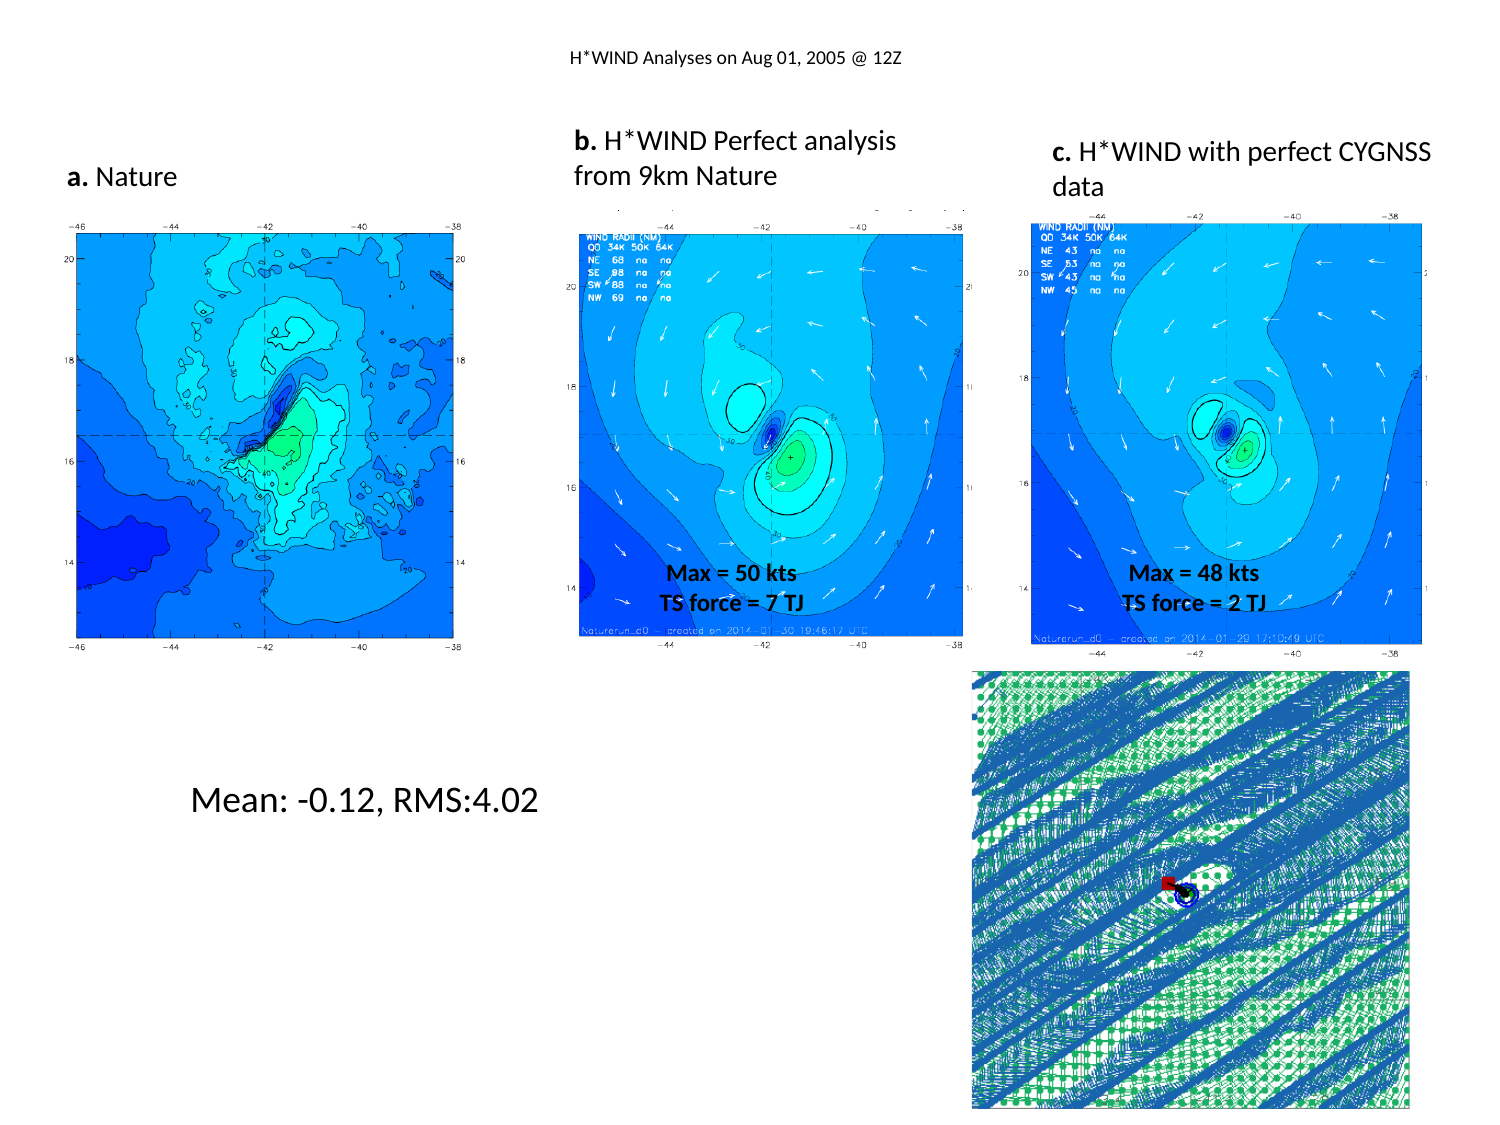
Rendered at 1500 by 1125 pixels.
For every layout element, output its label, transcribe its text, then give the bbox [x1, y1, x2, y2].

text_box Mean: -0.12, RMS:4.02 [175, 768, 687, 828]
picture [29, 100, 508, 719]
title H*WIND Analyses on Aug 01, 2005 @ 12Z [75, 37, 1398, 77]
text_box c. H*WIND with perfect CYGNSS data [1037, 124, 1450, 210]
picture [1012, 210, 1427, 661]
text_box b. H*WIND Perfect analysis from 9km Nature [559, 114, 972, 199]
picture [971, 670, 1412, 1109]
picture [559, 210, 991, 650]
